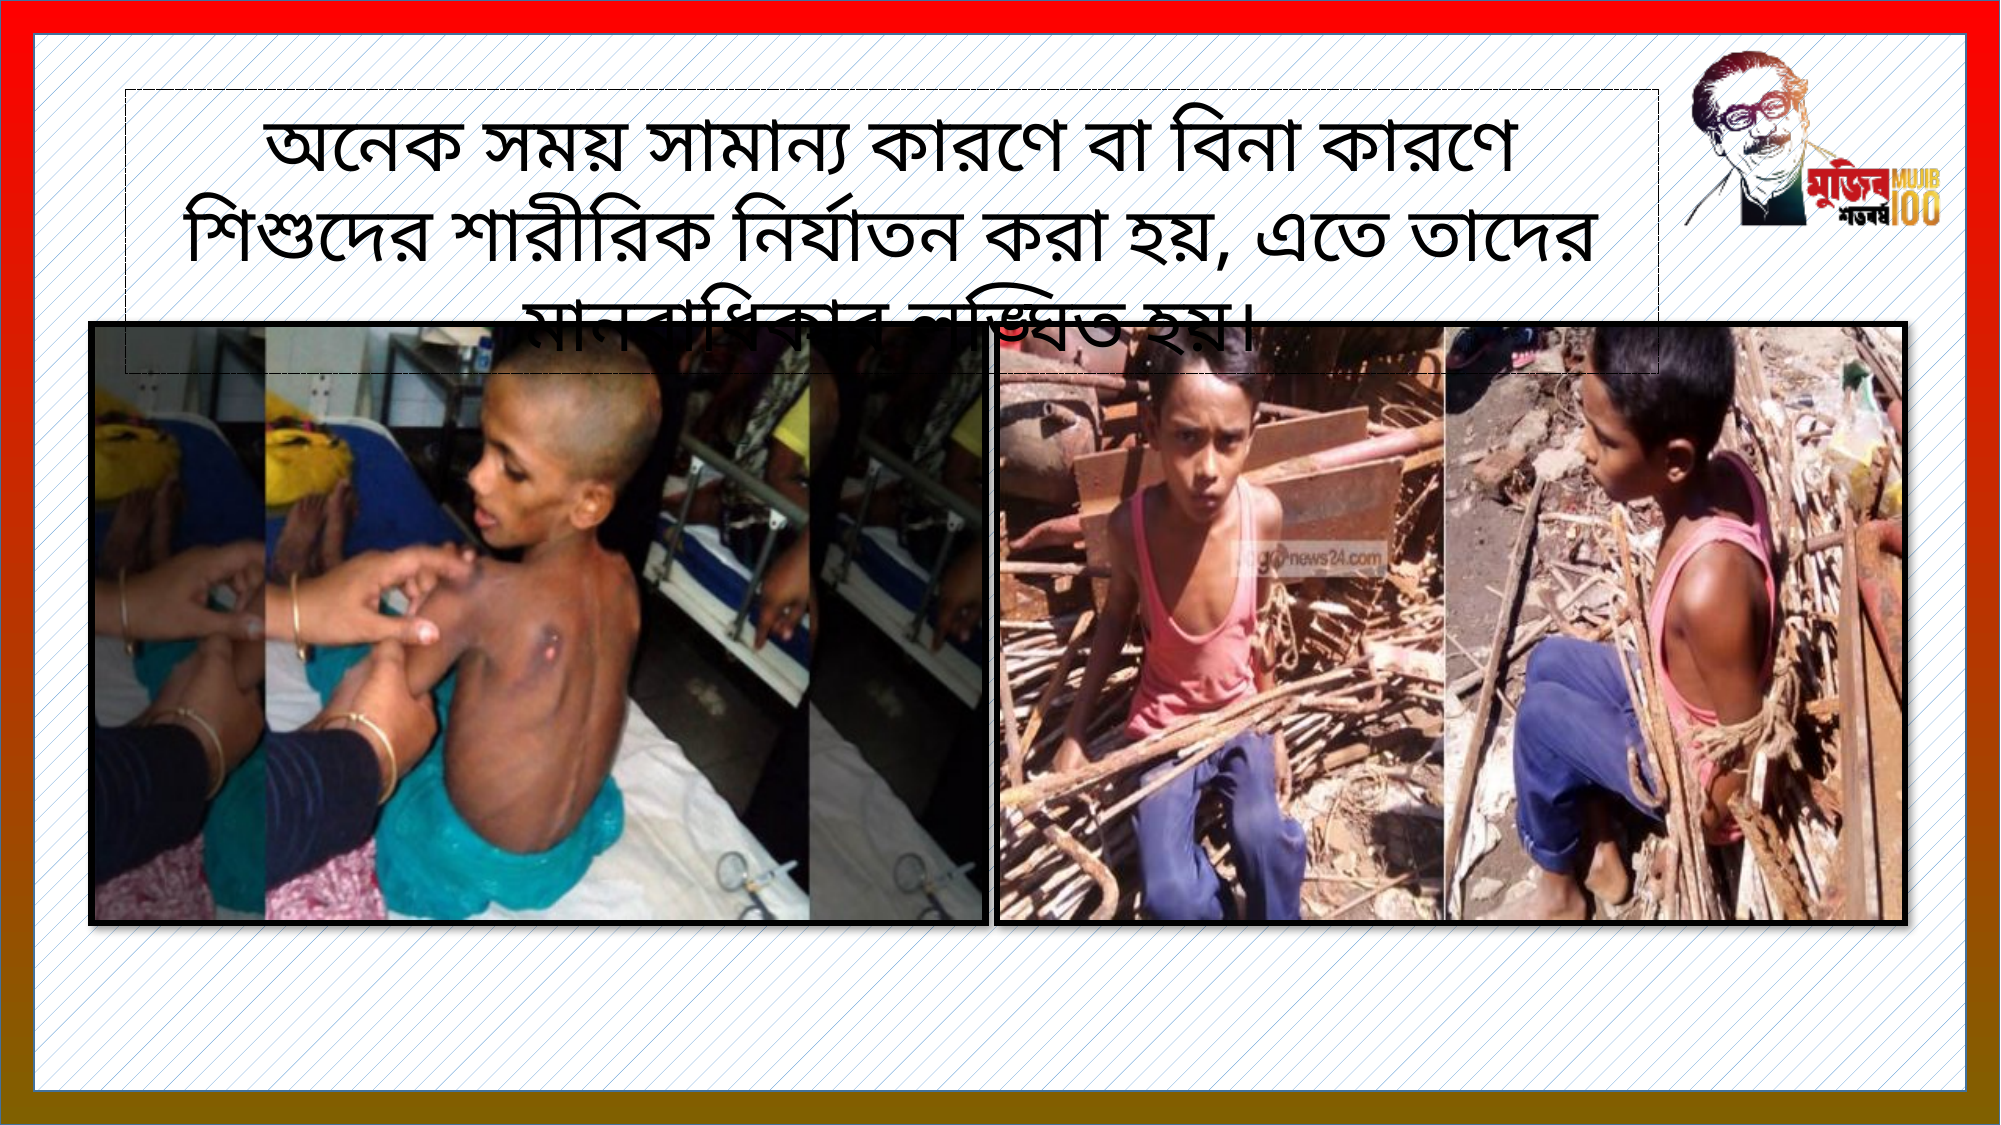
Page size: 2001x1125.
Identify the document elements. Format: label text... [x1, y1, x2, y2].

picture [94, 326, 983, 920]
text_box অনেক সময় সামান্য কারণে বা বিনা কারণে শিশুদের শারীরিক নির্যাতন করা হয়, এতে তাদের মানবাধিকার লঙ্ঘিত হয়। [125, 89, 1659, 374]
picture [999, 326, 1902, 920]
text_box [0, 0, 2000, 1125]
picture [1658, 31, 1966, 246]
